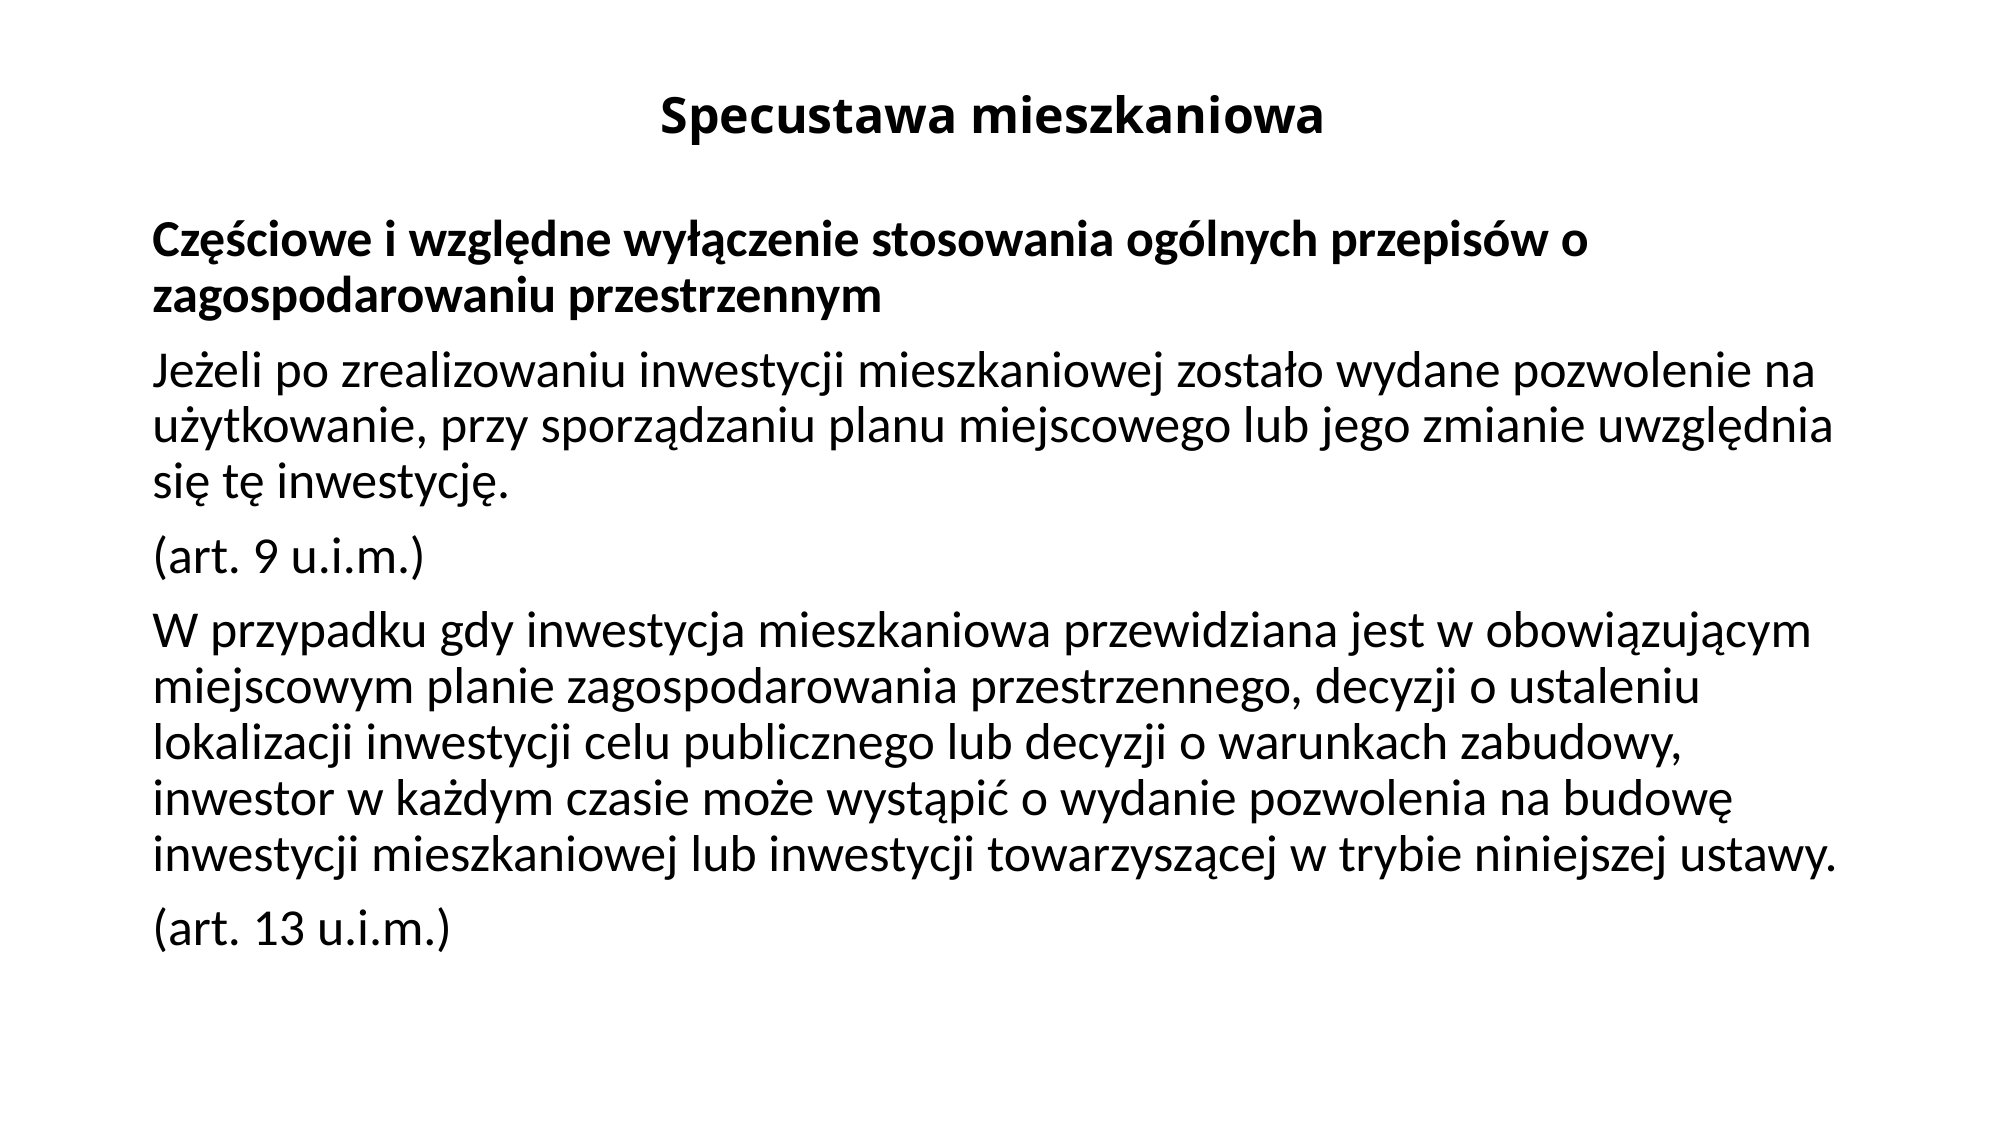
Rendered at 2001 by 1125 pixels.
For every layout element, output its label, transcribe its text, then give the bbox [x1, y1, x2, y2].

title Specustawa mieszkaniowa [137, 59, 1863, 175]
list Częściowe i względne wyłączenie stosowania ogólnych przepisów o zagospodarowaniu przestrzennym Jeżeli po zrealizowaniu inwestycji mieszkaniowej zostało wydane pozwolenie na użytkowanie, przy sporządzaniu planu miejscowego lub jego zmianie uwzględnia się tę inwestycję. (art. 9 u.i.m.) W przypadku gdy inwestycja mieszkaniowa przewidziana jest w obowiązującym miejscowym planie zagospodarowania przestrzennego, decyzji o ustaleniu lokalizacji inwestycji celu publicznego lub decyzji o warunkach zabudowy, inwestor w każdym czasie może wystąpić o wydanie pozwolenia na budowę inwestycji mieszkaniowej lub inwestycji towarzyszącej w trybie niniejszej ustawy. (art. 13 u.i.m.) [137, 204, 1863, 1014]
